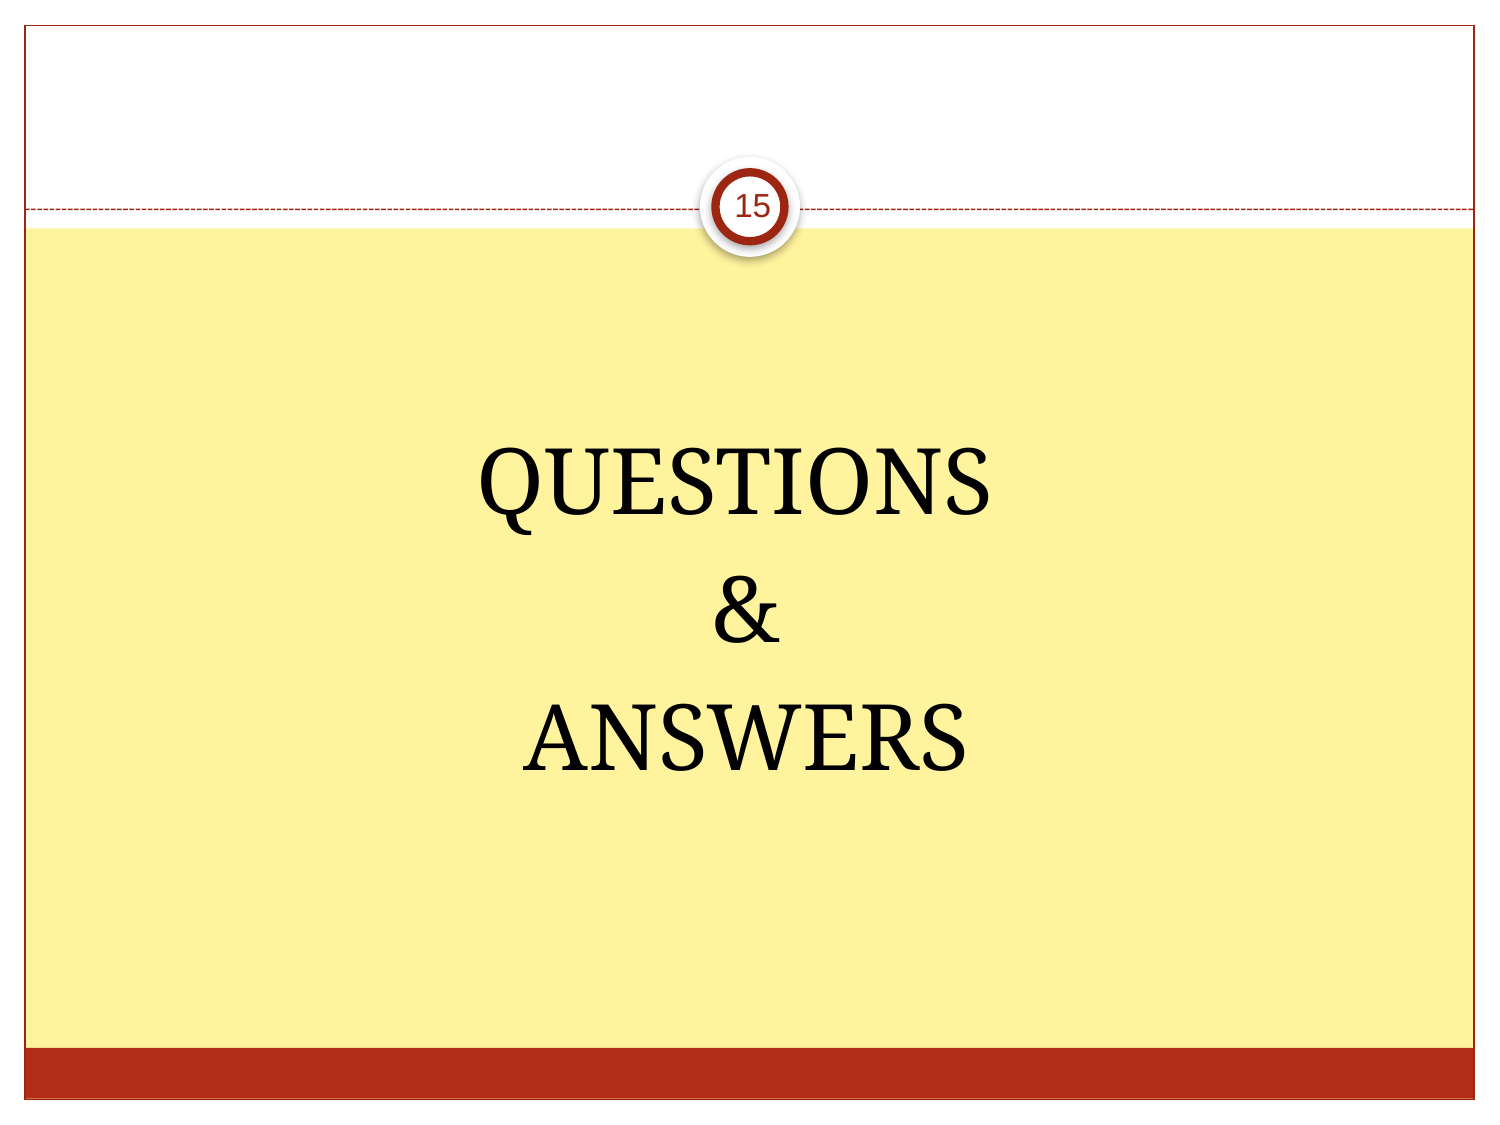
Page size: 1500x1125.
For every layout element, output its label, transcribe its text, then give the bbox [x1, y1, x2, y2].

list QUESTIONS & ANSWERS [49, 250, 1445, 1001]
slide_number 15 [715, 168, 791, 241]
